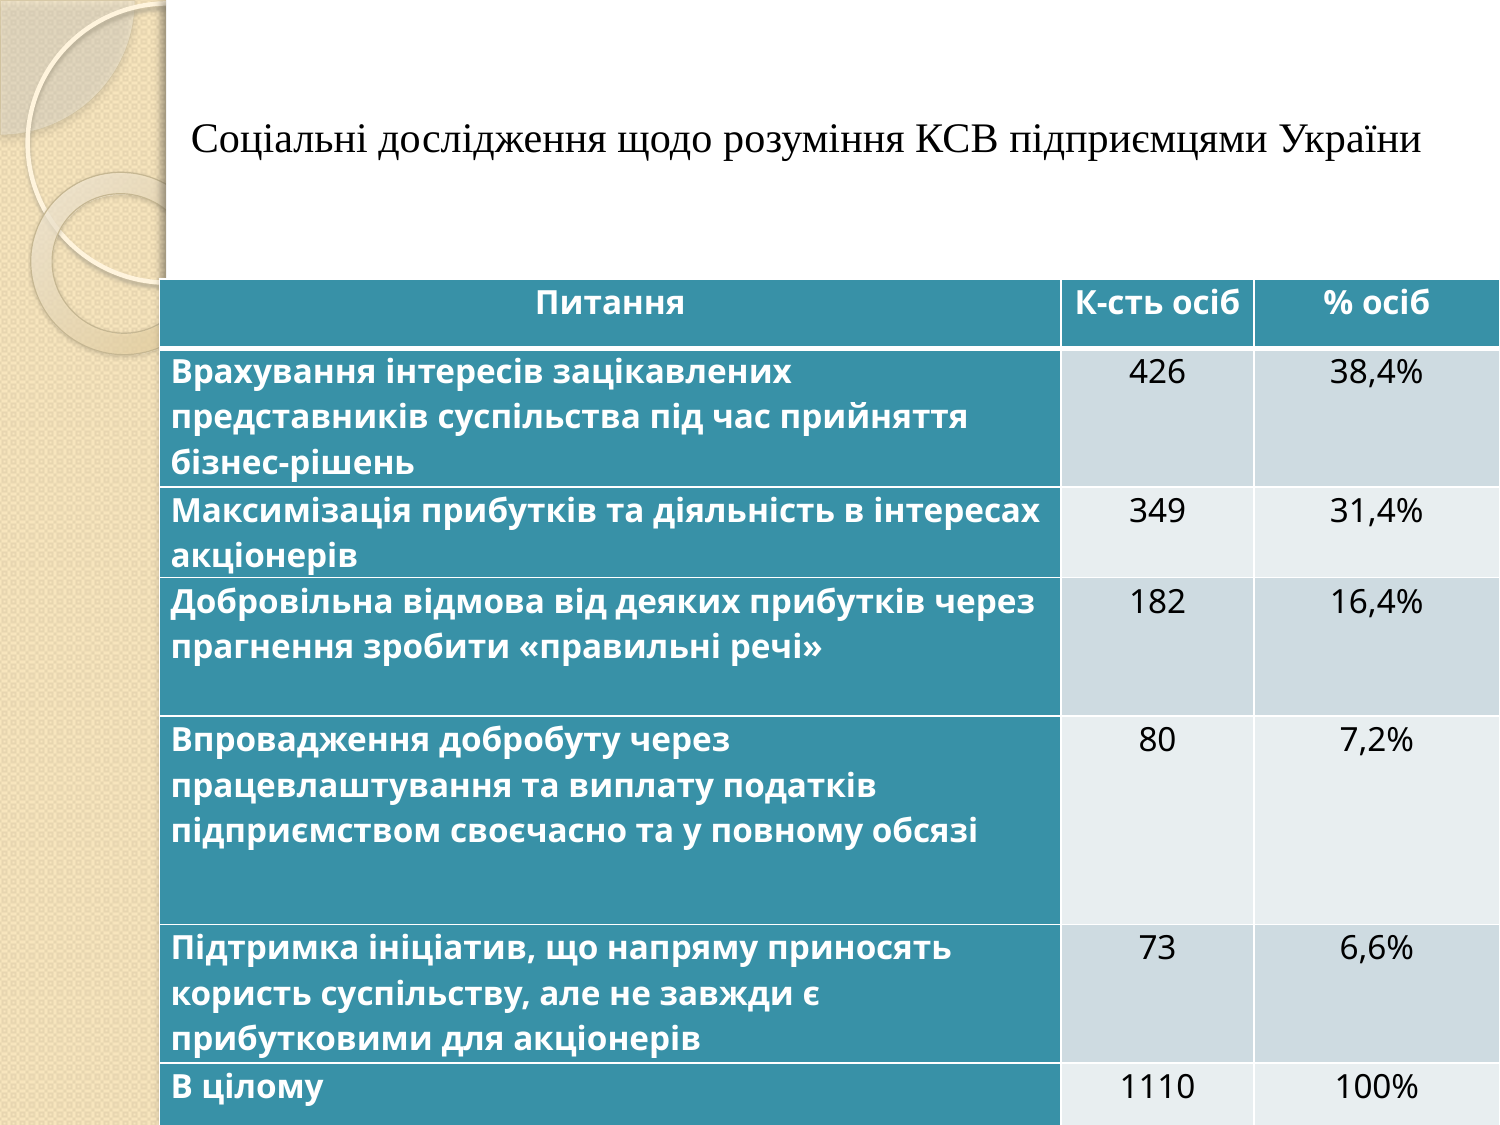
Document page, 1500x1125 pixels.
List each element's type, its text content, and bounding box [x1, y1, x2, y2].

table_cell 38,4% [1255, 351, 1499, 486]
table_cell В цілому [160, 1064, 1060, 1125]
table_cell 80 [1062, 717, 1253, 924]
table_cell 16,4% [1255, 578, 1499, 715]
table_cell 182 [1062, 578, 1253, 715]
table_header К-сть осіб [1062, 280, 1253, 346]
table_cell Добровільна відмова від деяких прибутків через прагнення зробити «правильні речі» [160, 578, 1060, 715]
table_cell 6,6% [1255, 925, 1499, 1062]
table_cell Впровадження добробуту через працевлаштування та виплату податків підприємством своєчасно та у повному обсязі [160, 717, 1060, 924]
table_header % осіб [1255, 280, 1499, 346]
table_cell Врахування інтересів зацікавлених представників суспільства під час прийняття бізнес-рішень [160, 351, 1060, 486]
table_header Питання [160, 280, 1060, 346]
table_cell 7,2% [1255, 717, 1499, 924]
table_cell 349 [1062, 488, 1253, 577]
table_cell 426 [1062, 351, 1253, 486]
table_cell Максимізація прибутків та діяльність в інтересах акціонерів [160, 488, 1060, 577]
table_cell 100% [1255, 1064, 1499, 1125]
table_cell 1110 [1062, 1064, 1253, 1125]
title Соціальні дослідження щодо розуміння КСВ підприємцями України [147, 101, 1466, 233]
table_cell Підтримка ініціатив, що напряму приносять користь суспільству, але не завжди є прибутковими для акціонерів [160, 925, 1060, 1062]
table_cell 73 [1062, 925, 1253, 1062]
table_cell 31,4% [1255, 488, 1499, 577]
